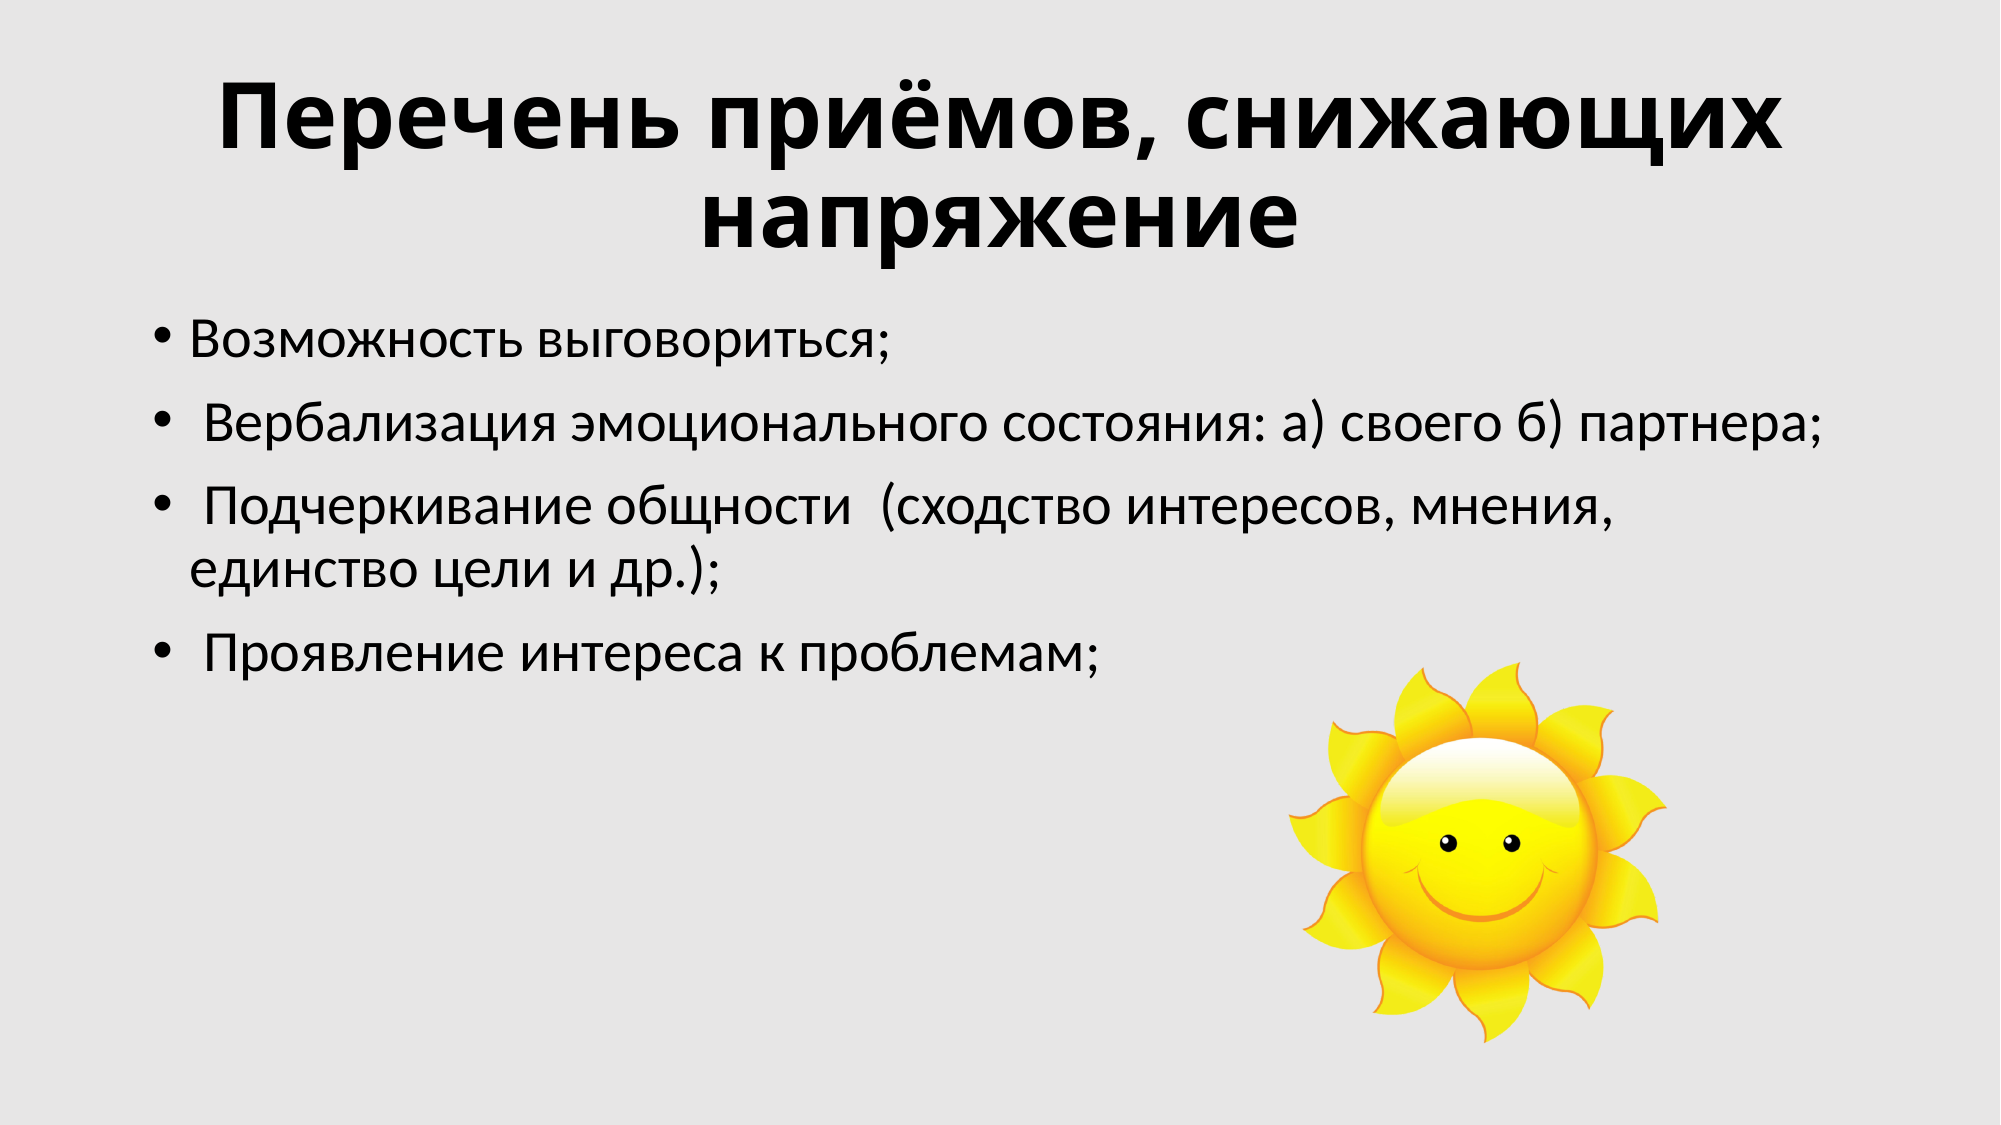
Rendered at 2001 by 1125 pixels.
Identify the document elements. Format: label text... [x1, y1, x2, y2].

picture [1275, 635, 1703, 1054]
title Перечень приёмов, снижающих напряжение [137, 59, 1863, 278]
list Возможность выговориться; Вербализация эмоционального состояния: а) своего б) партнера; Подчеркивание общности (сходство интересов, мнения, единство цели и др.); Проявление интереса к проблемам; [137, 299, 1863, 1014]
